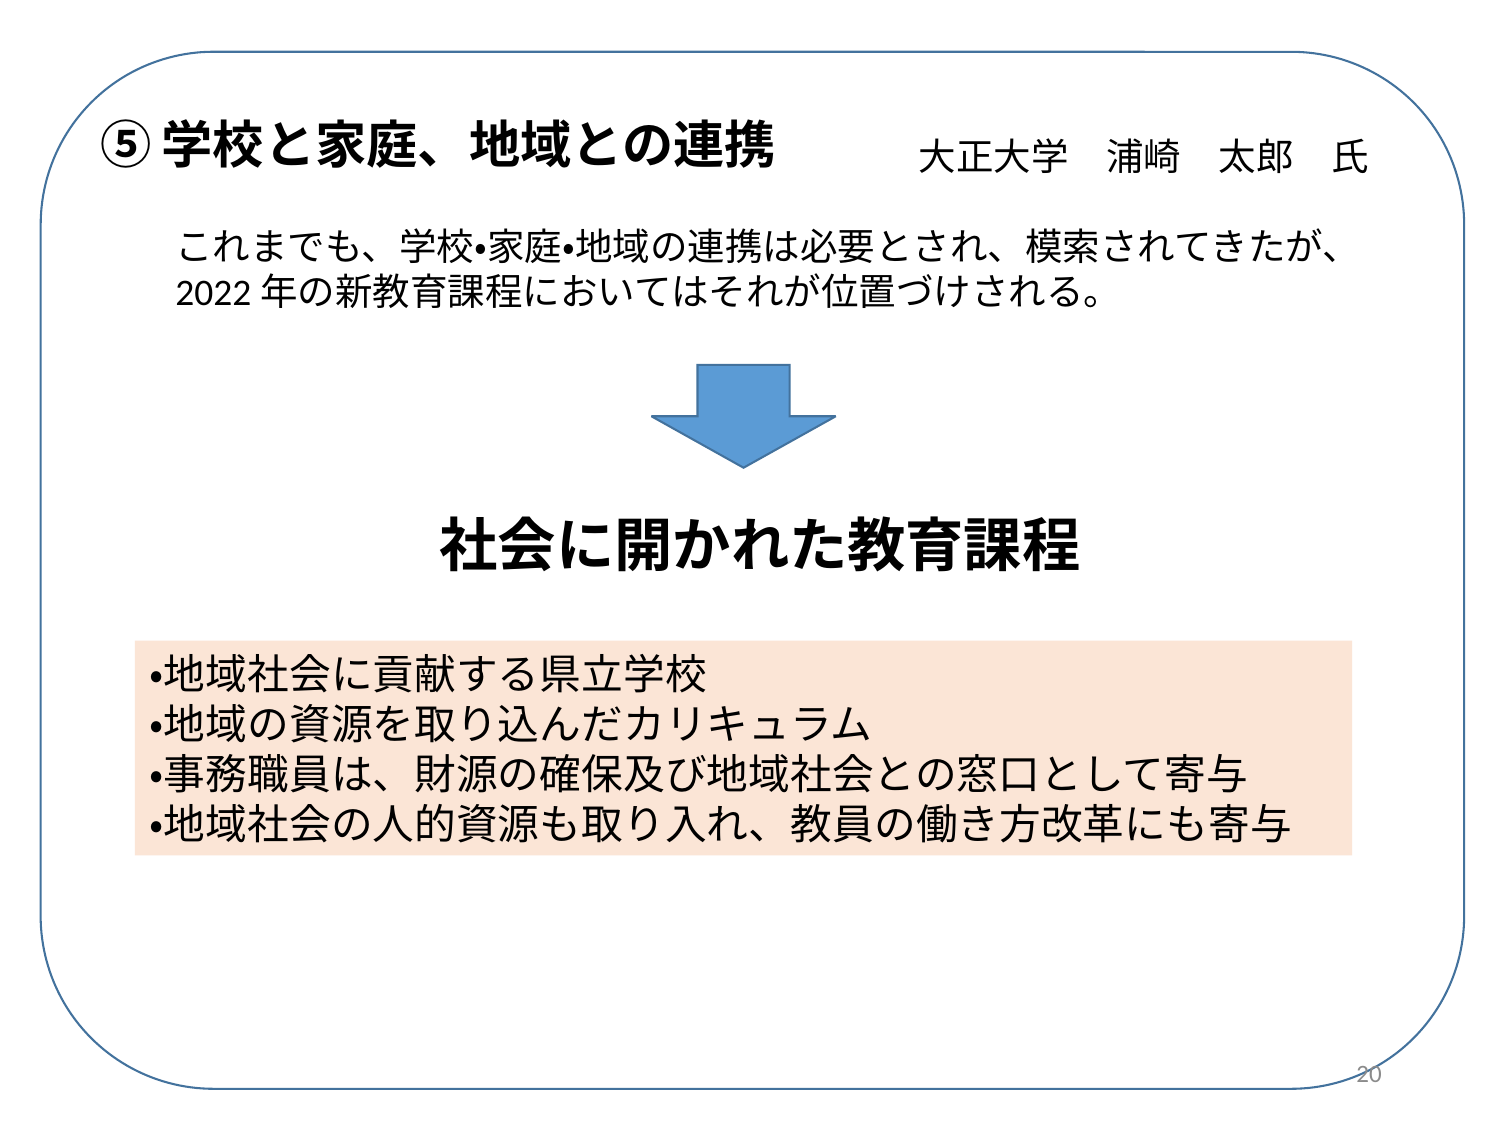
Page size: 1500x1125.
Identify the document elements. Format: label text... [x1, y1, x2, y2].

text_box 社会に開かれた教育課程 [425, 500, 1155, 586]
slide_number 20 [1059, 1042, 1397, 1103]
text_box 大正大学 浦崎 太郎 氏 [904, 125, 1405, 186]
text_box ⑤学校と家庭、地域との連携 [85, 111, 860, 187]
text_box [650, 363, 837, 469]
text_box これまでも、学校・家庭・地域の連携は必要とされ、模索されてきたが、2022年の新教育課程においてはそれが位置づけされる。 [160, 215, 1383, 321]
text_box [39, 50, 1466, 1090]
text_box ・地域社会に貢献する県立学校 ・地域の資源を取り込んだカリキュラム ・事務職員は、財源の確保及び地域社会との窓口として寄与 ・地域社会の人的資源も取り入れ、教員の働き方改革にも寄与 [134, 640, 1353, 856]
